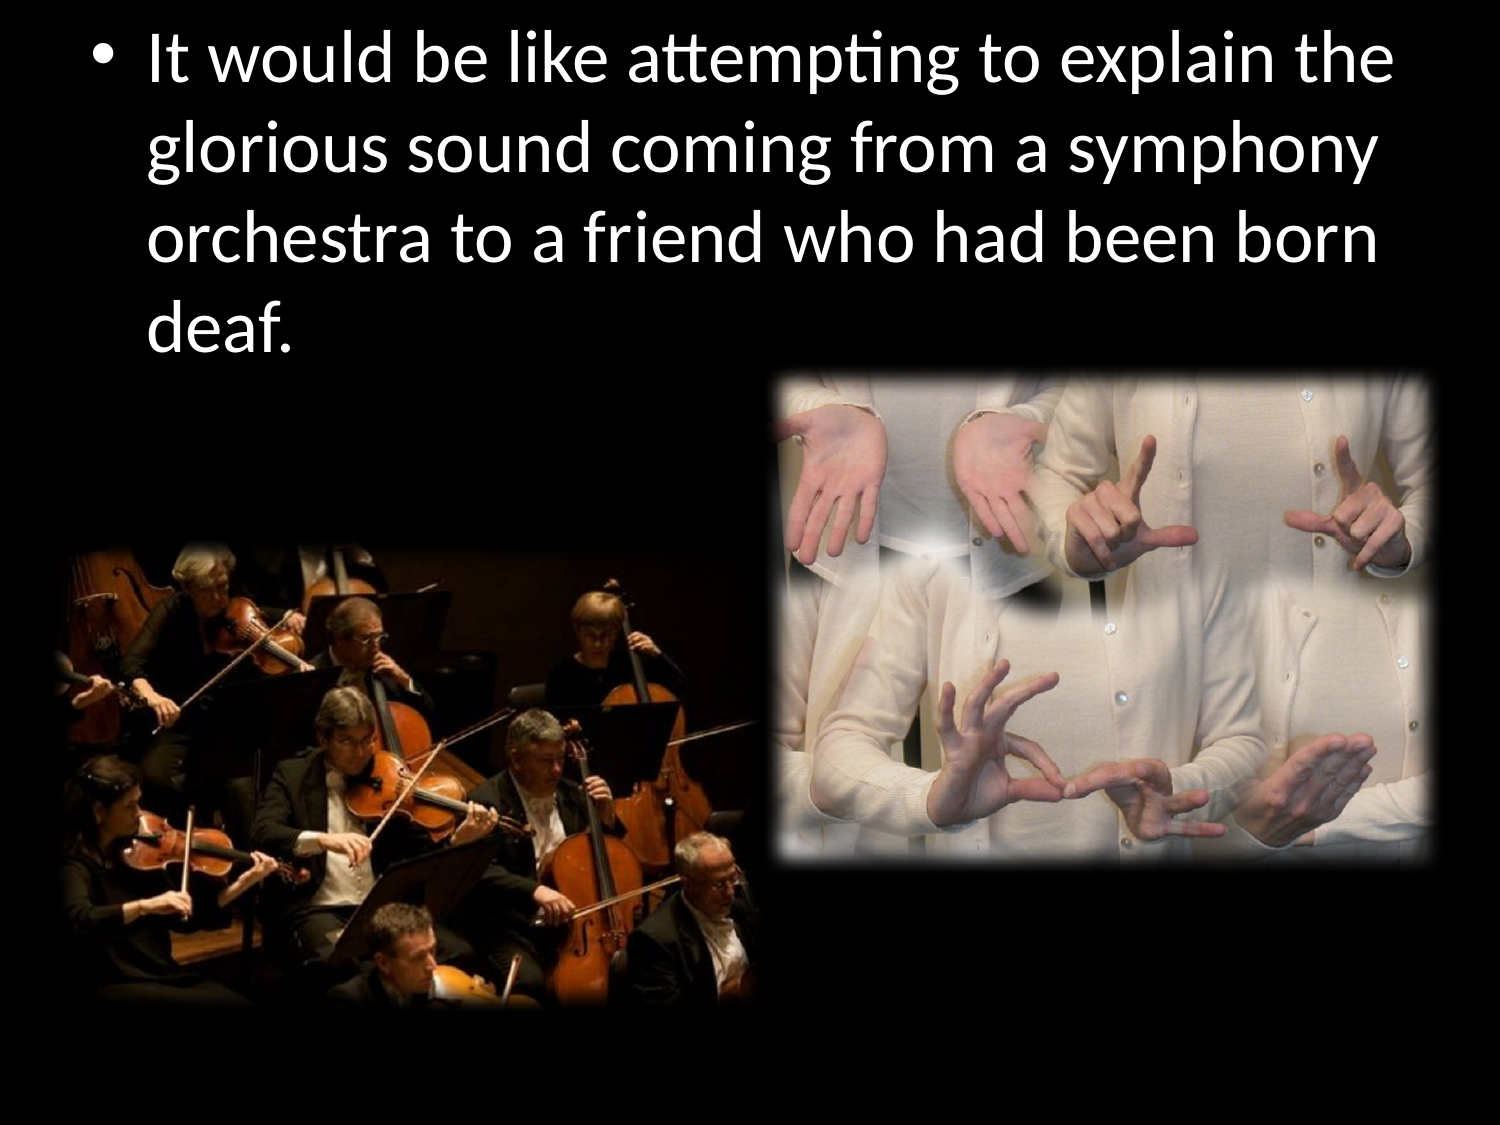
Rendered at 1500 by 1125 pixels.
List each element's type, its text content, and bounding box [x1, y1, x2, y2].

picture [49, 362, 1444, 1013]
list It would be like attempting to explain the glorious sound coming from a symphony orchestra to a friend who had been born deaf. [75, 0, 1475, 375]
